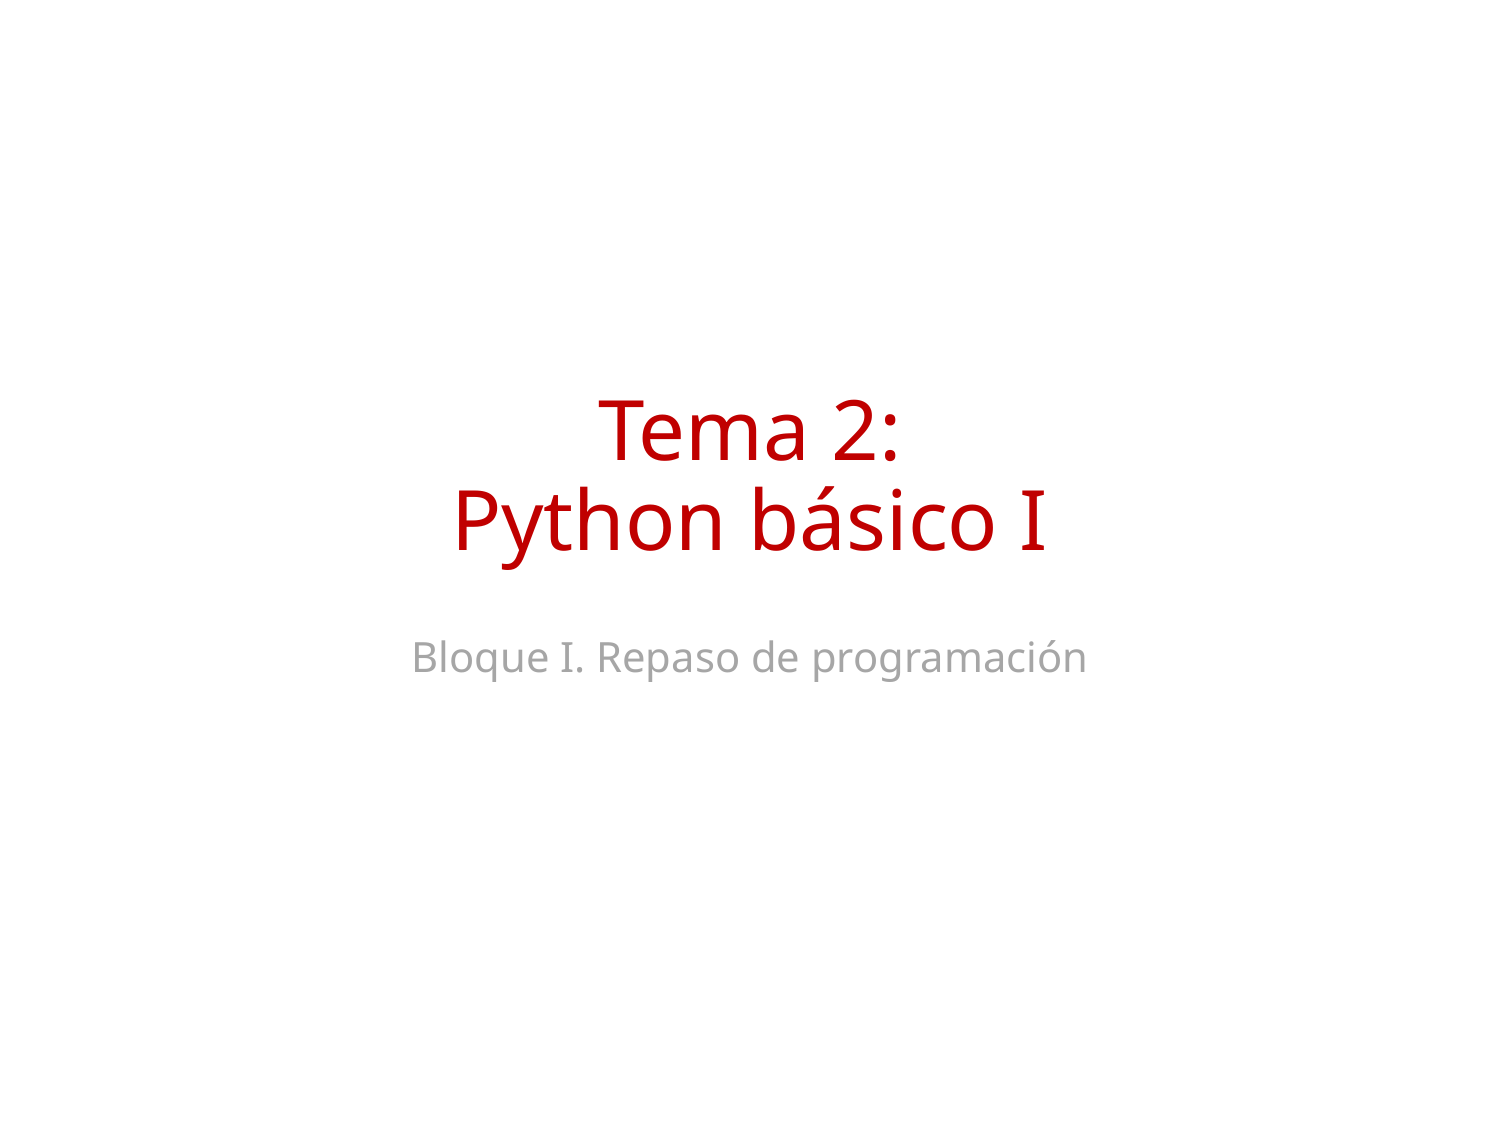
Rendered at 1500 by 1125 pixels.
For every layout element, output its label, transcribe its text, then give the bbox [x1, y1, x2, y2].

title Tema 2: Python básico I [101, 184, 1399, 576]
subtitle Bloque I. Repaso de programación [139, 613, 1361, 863]
